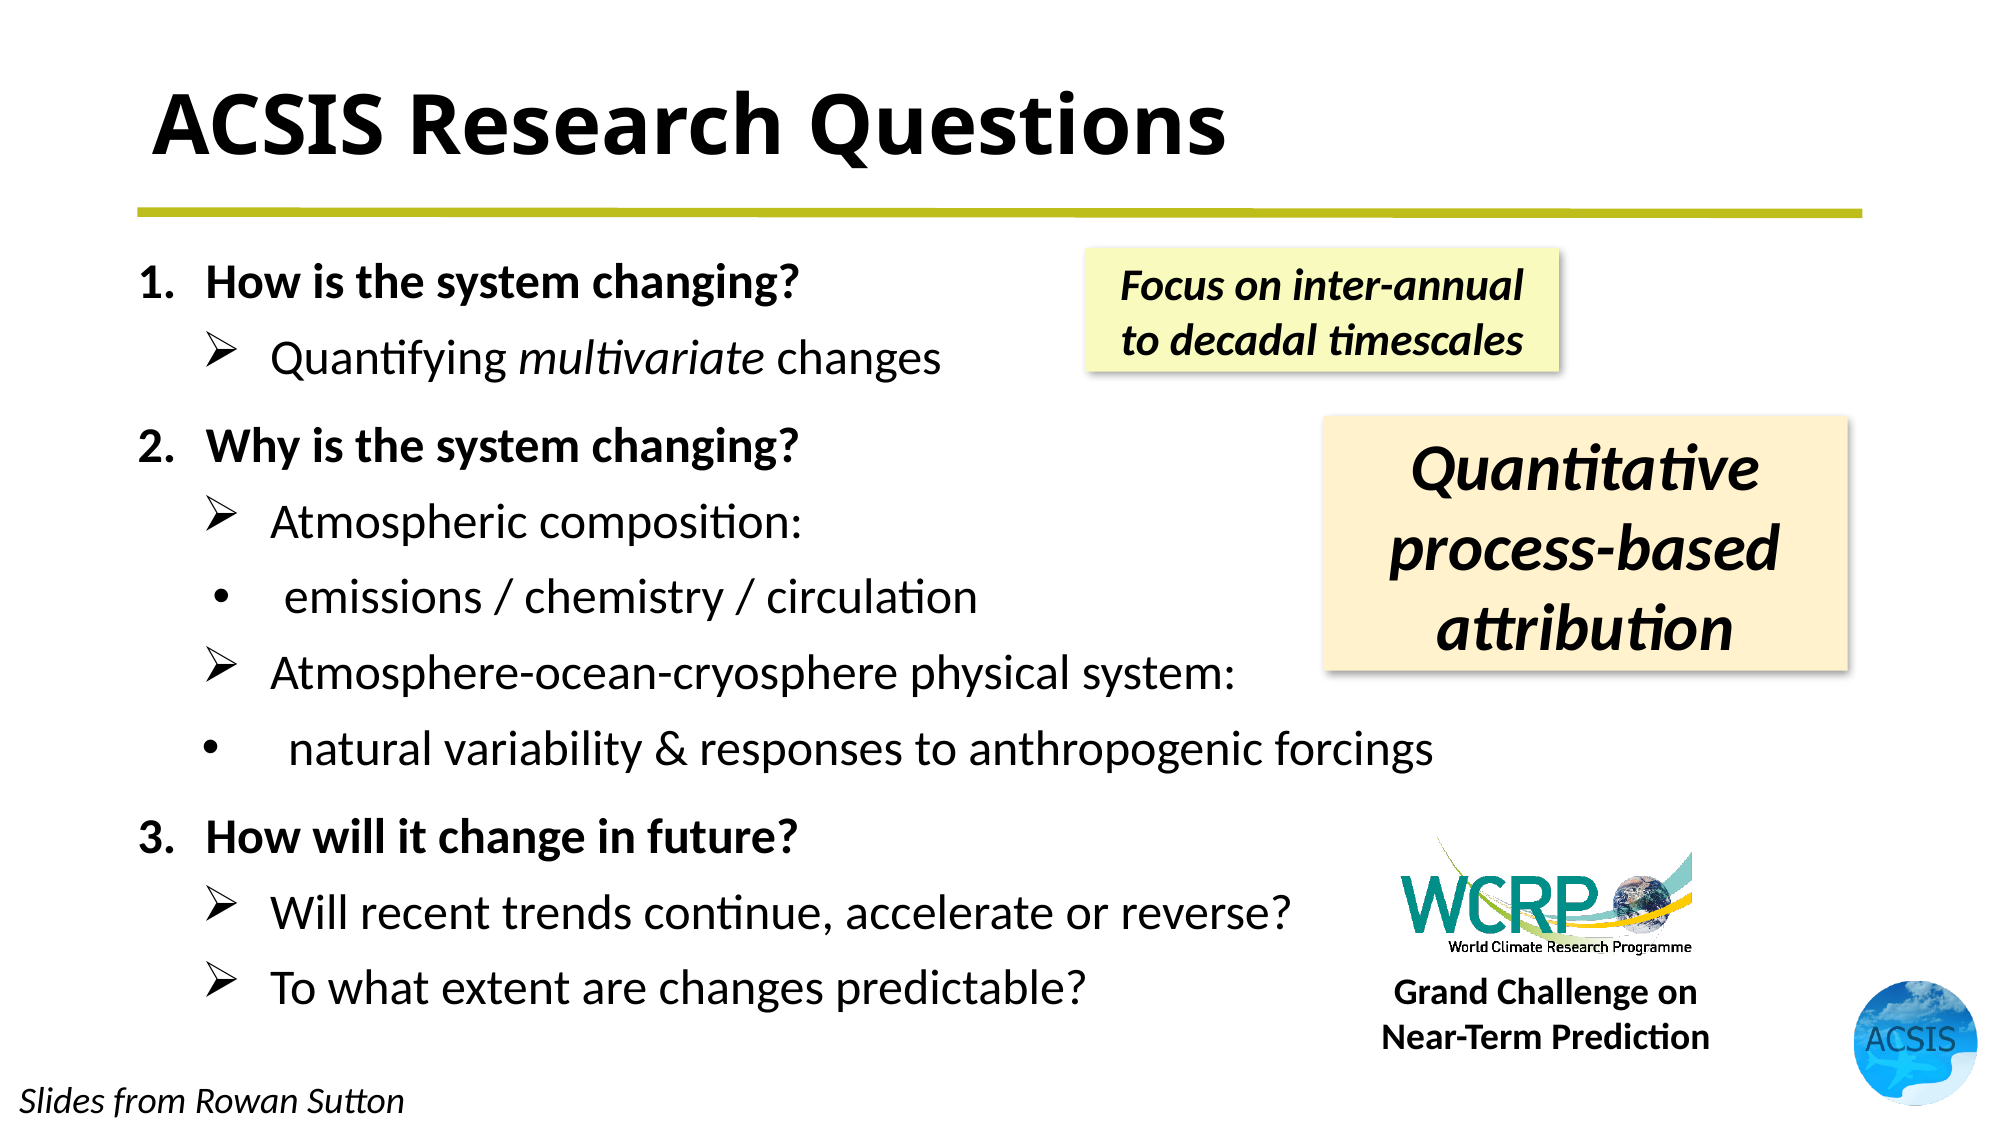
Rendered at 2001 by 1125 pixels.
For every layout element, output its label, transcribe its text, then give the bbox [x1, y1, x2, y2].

picture [1394, 832, 1698, 961]
text_box Slides from Rowan Sutton [4, 1068, 421, 1125]
text_box Grand Challenge on Near-Term Prediction [1335, 960, 1757, 1065]
title ACSIS Research Questions [137, 59, 1863, 188]
picture [1850, 977, 1981, 1108]
text_box Quantitative process-based attribution [1323, 416, 1848, 671]
list How is the system changing? Quantifying multivariate changes Why is the system changing? Atmospheric composition: emissions / chemistry / circulation Atmosphere-ocean-cryosphere physical system: natural variability & responses to anthropogenic forcings How will it change in future? Will recent trends continue, accelerate or reverse? To what extent are changes predictable? [122, 248, 1848, 1019]
text_box Focus on inter-annual to decadal timescales [1085, 248, 1559, 372]
